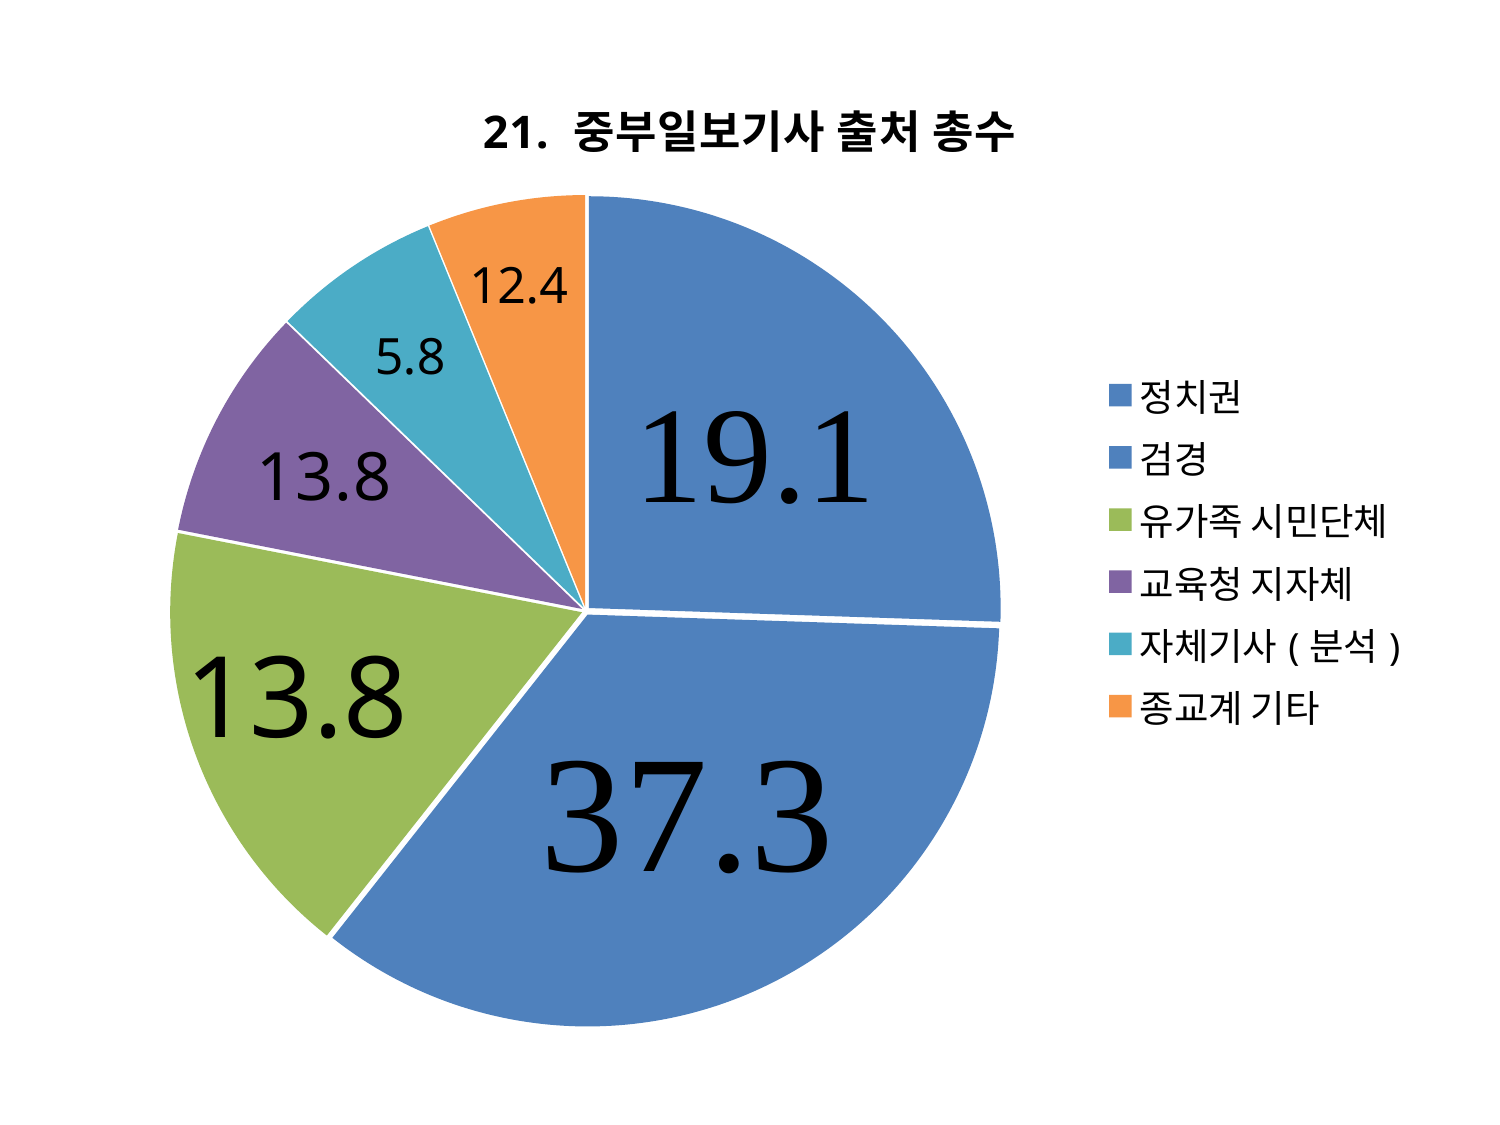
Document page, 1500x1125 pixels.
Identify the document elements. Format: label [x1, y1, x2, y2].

chart [74, 54, 1426, 1047]
